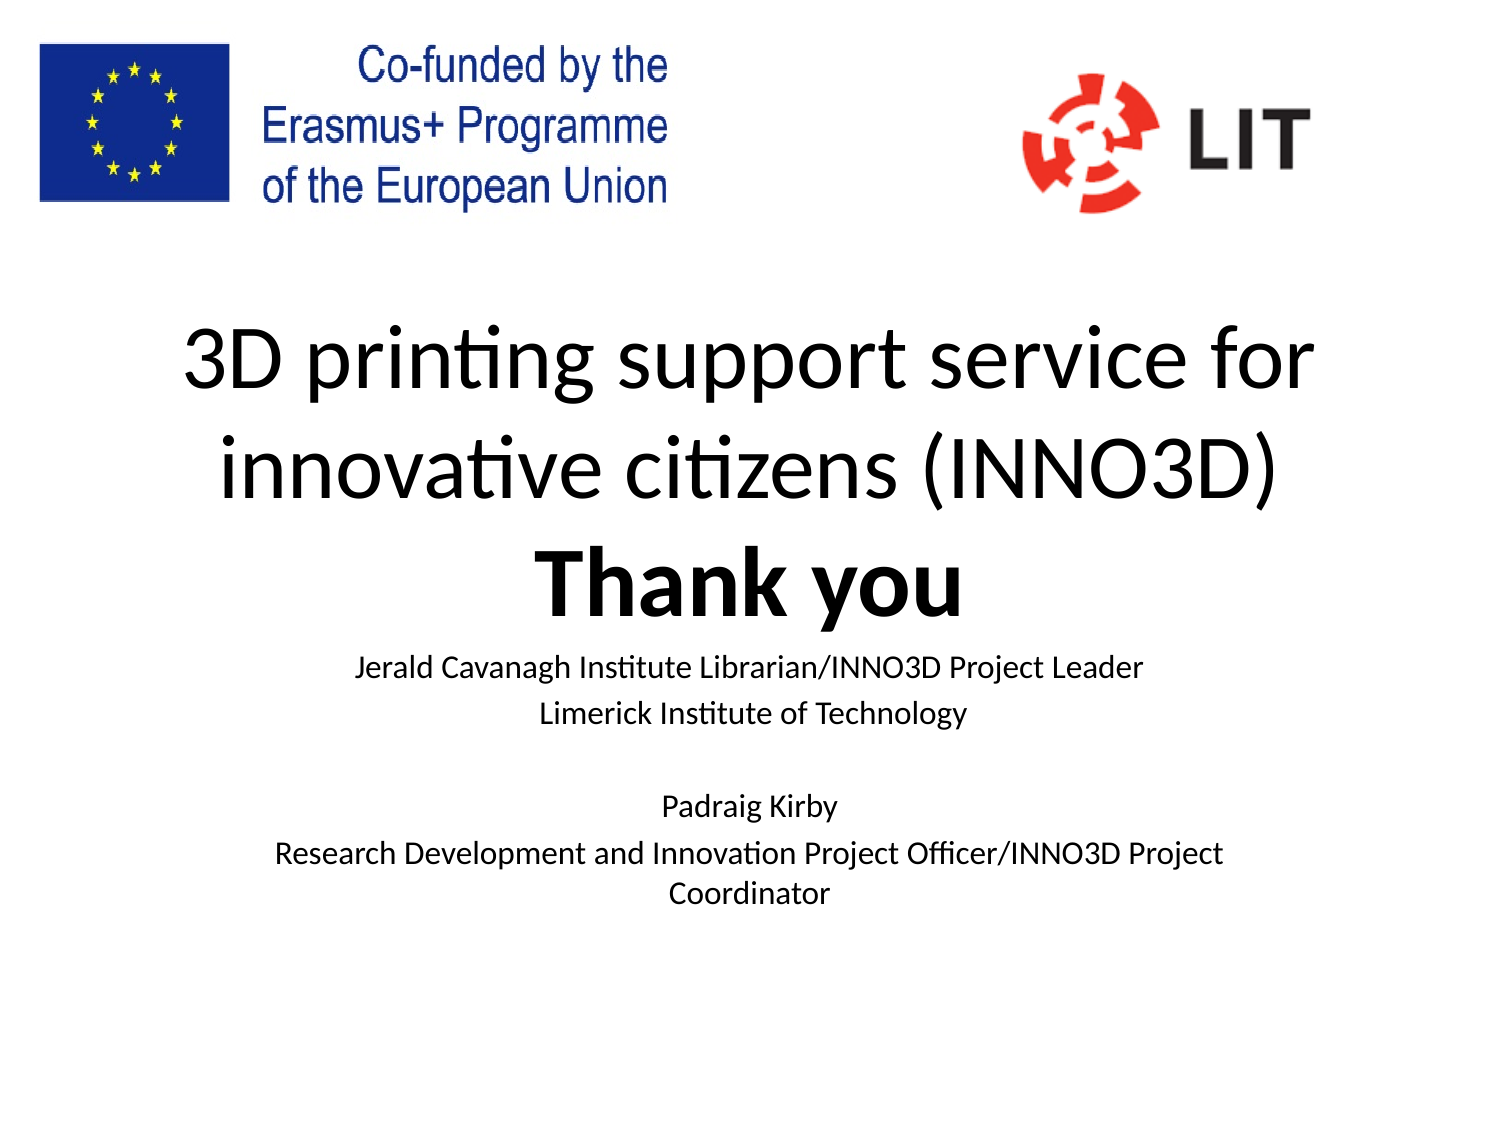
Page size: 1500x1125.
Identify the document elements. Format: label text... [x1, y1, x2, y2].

title 3D printing support service for innovative citizens (INNO3D) Thank you [112, 396, 1388, 638]
picture [1009, 66, 1323, 222]
picture [0, 0, 701, 249]
subtitle Jerald Cavanagh Institute Librarian/INNO3D Project Leader Limerick Institute of Technology Padraig Kirby Research Development and Innovation Project Officer/INNO3D Project Coordinator [225, 637, 1275, 925]
